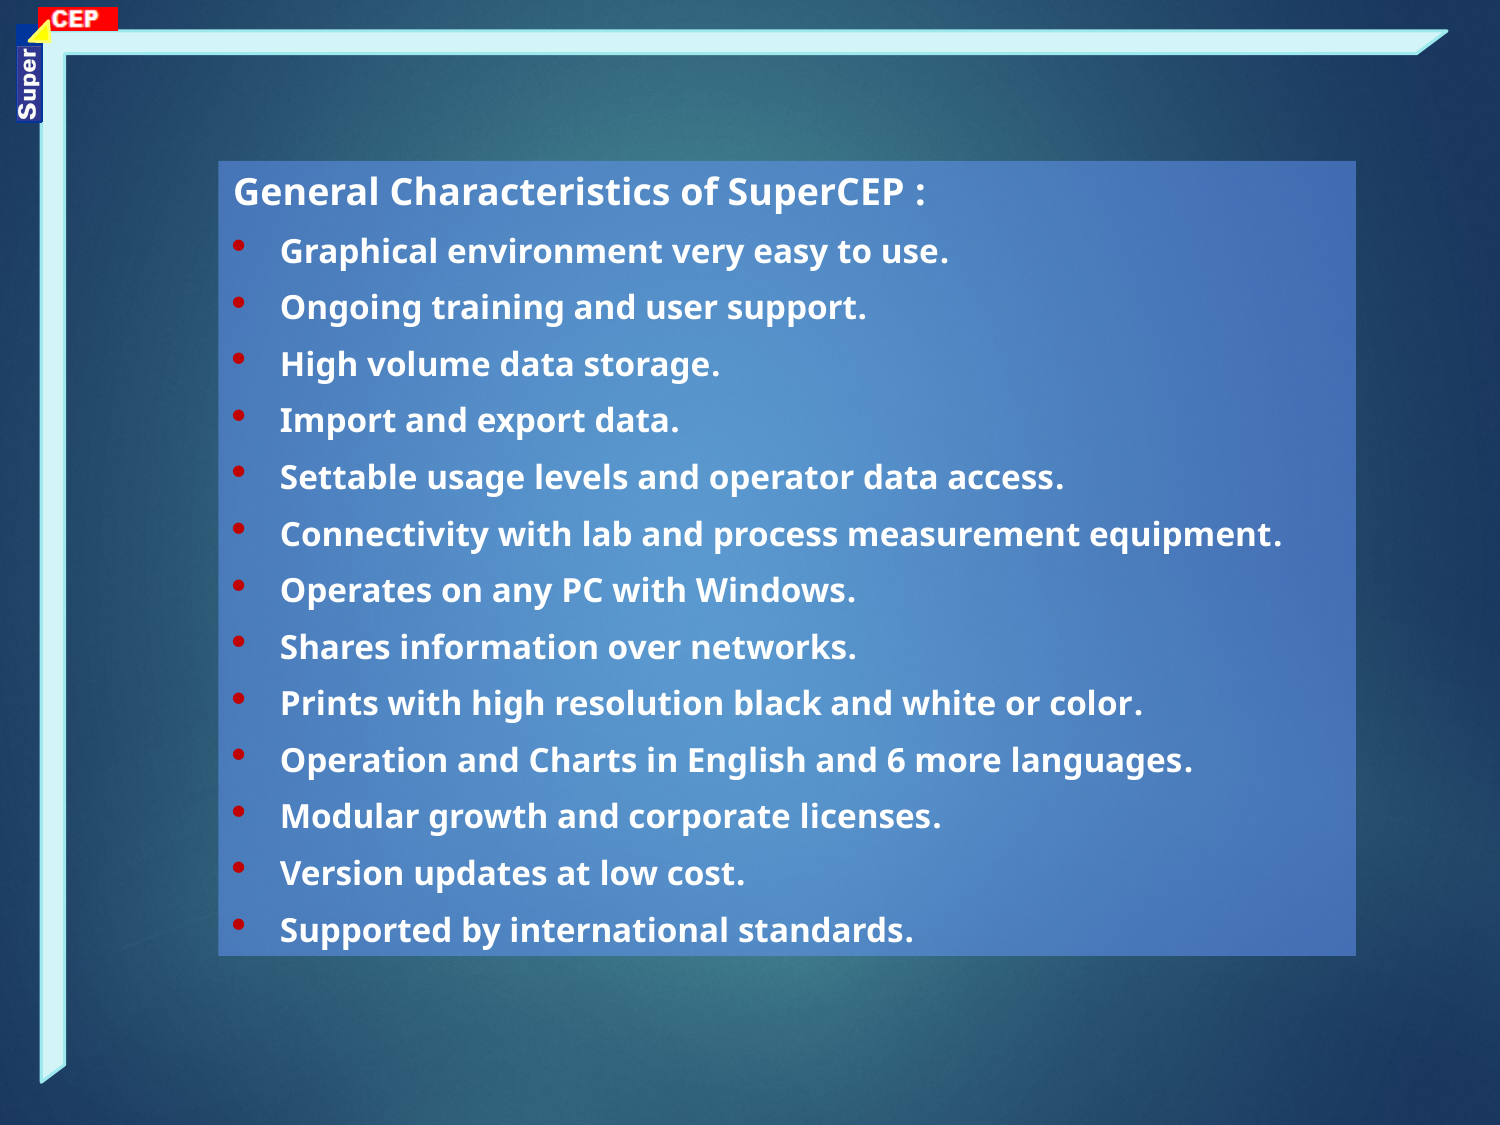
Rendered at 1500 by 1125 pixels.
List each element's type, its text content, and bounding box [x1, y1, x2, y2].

text_box [39, 132, 67, 1084]
picture [0, 0, 1500, 1125]
text_box General Characteristics of SuperCEP : Graphical environment very easy to use. Ongoing training and user support. High volume data storage. Import and export data. Settable usage levels and operator data access. Connectivity with lab and process measurement equipment. Operates on any PC with Windows. Shares information over networks. Prints with high resolution black and white or color. Operation and Charts in English and 6 more languages. Modular growth and corporate licenses. Version updates at low cost. Supported by international standards. [218, 160, 1356, 956]
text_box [17, 7, 118, 123]
text_box [123, 29, 1449, 56]
